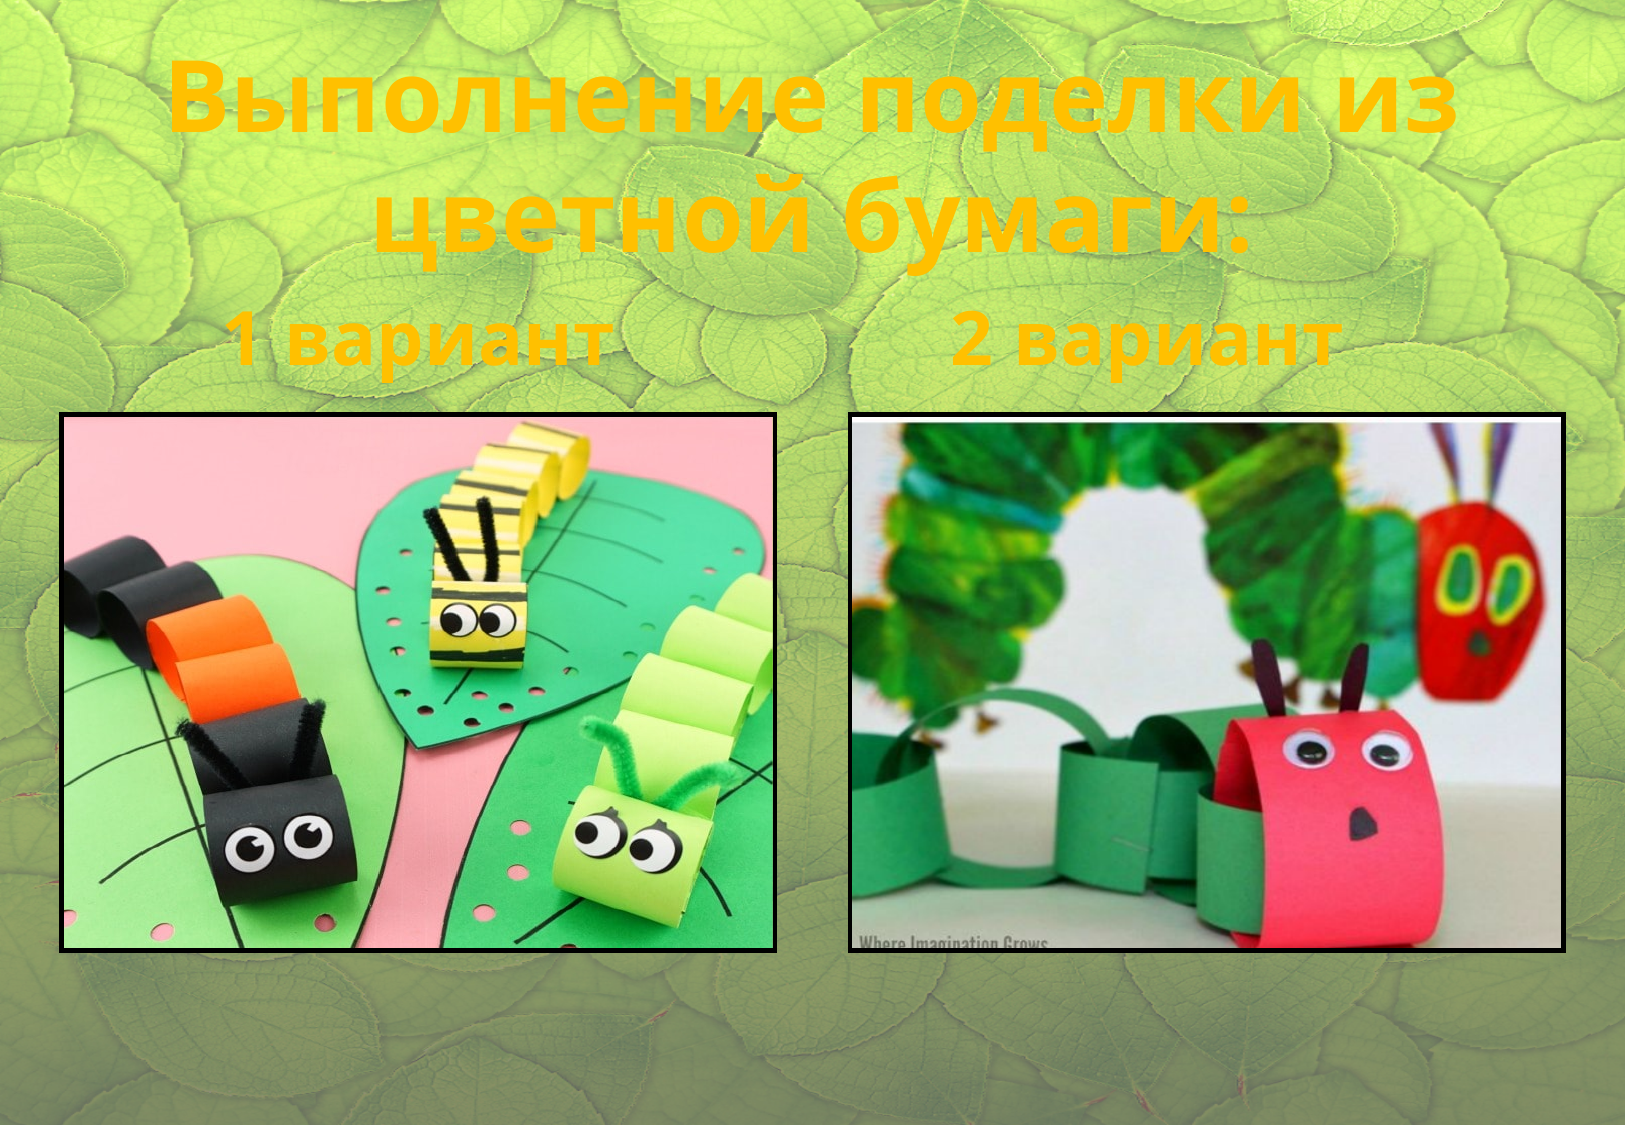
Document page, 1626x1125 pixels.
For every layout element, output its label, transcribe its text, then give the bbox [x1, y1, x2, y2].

text_box Выполнение поделки из цветной бумаги: [111, 25, 1514, 281]
text_box 1 вариант [207, 282, 630, 388]
picture [64, 416, 773, 949]
picture [852, 416, 1561, 949]
text_box 2 вариант [936, 282, 1359, 388]
